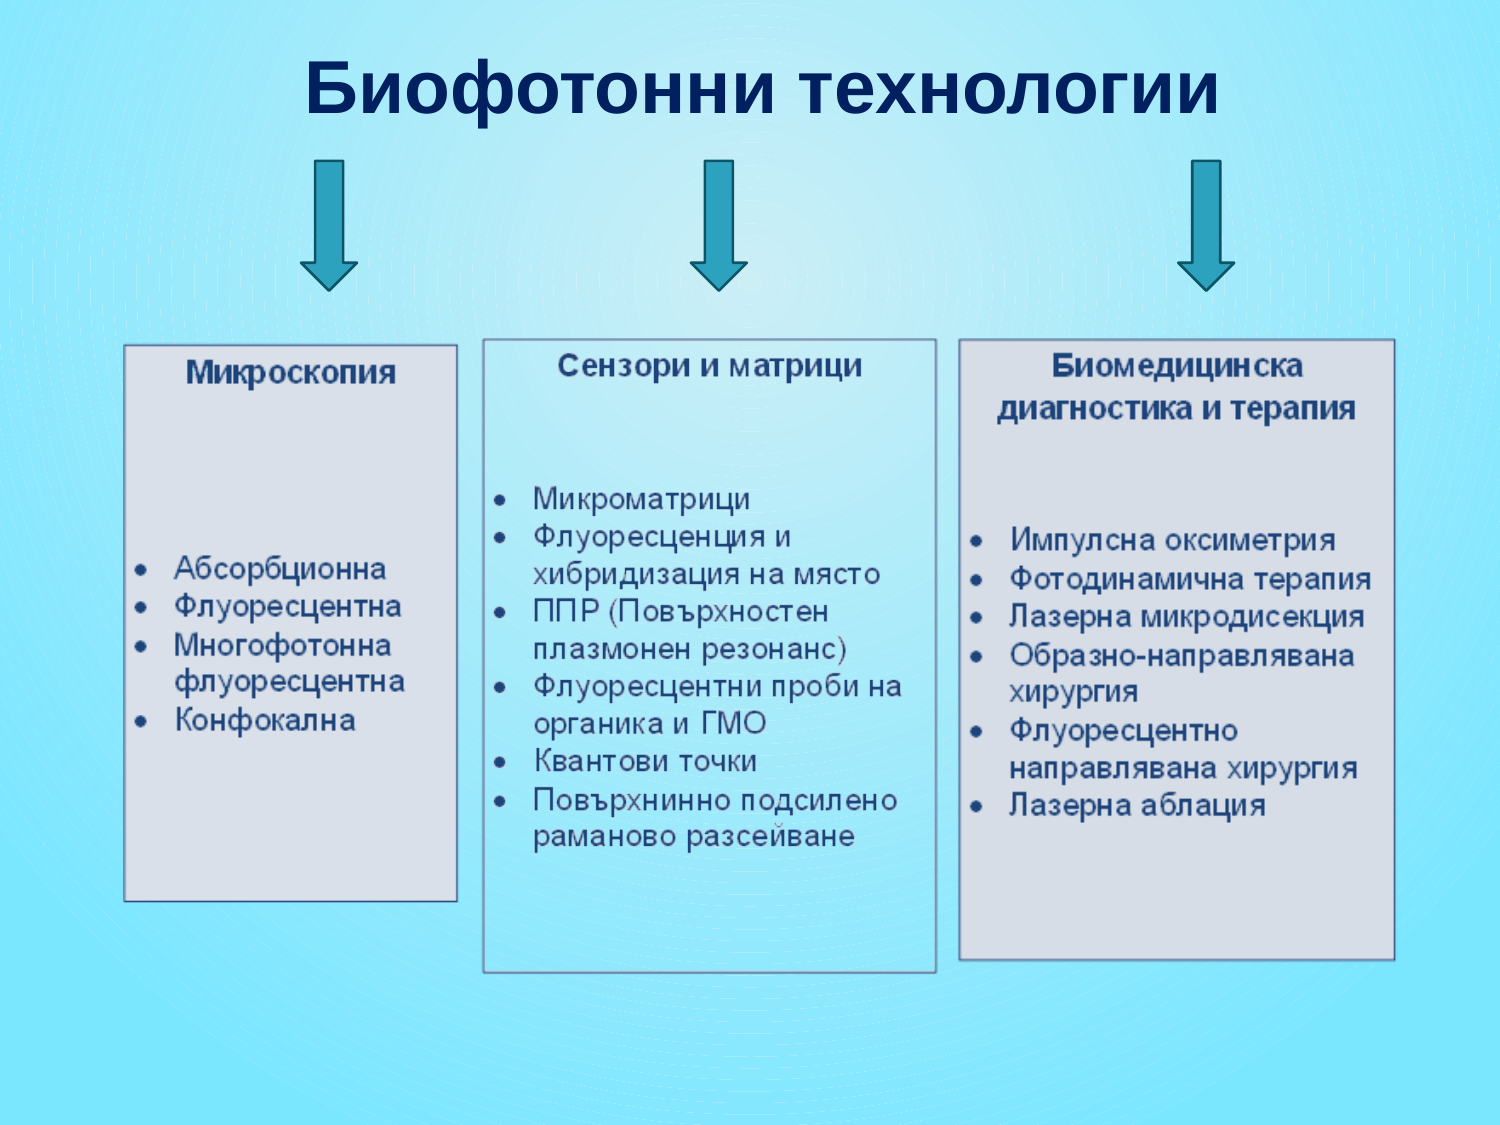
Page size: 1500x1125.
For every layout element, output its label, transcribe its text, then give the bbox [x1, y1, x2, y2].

text_box [1177, 159, 1236, 292]
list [123, 337, 1401, 976]
text_box [299, 159, 359, 292]
text_box [689, 159, 749, 292]
title Биофотонни технологии [88, 30, 1439, 180]
